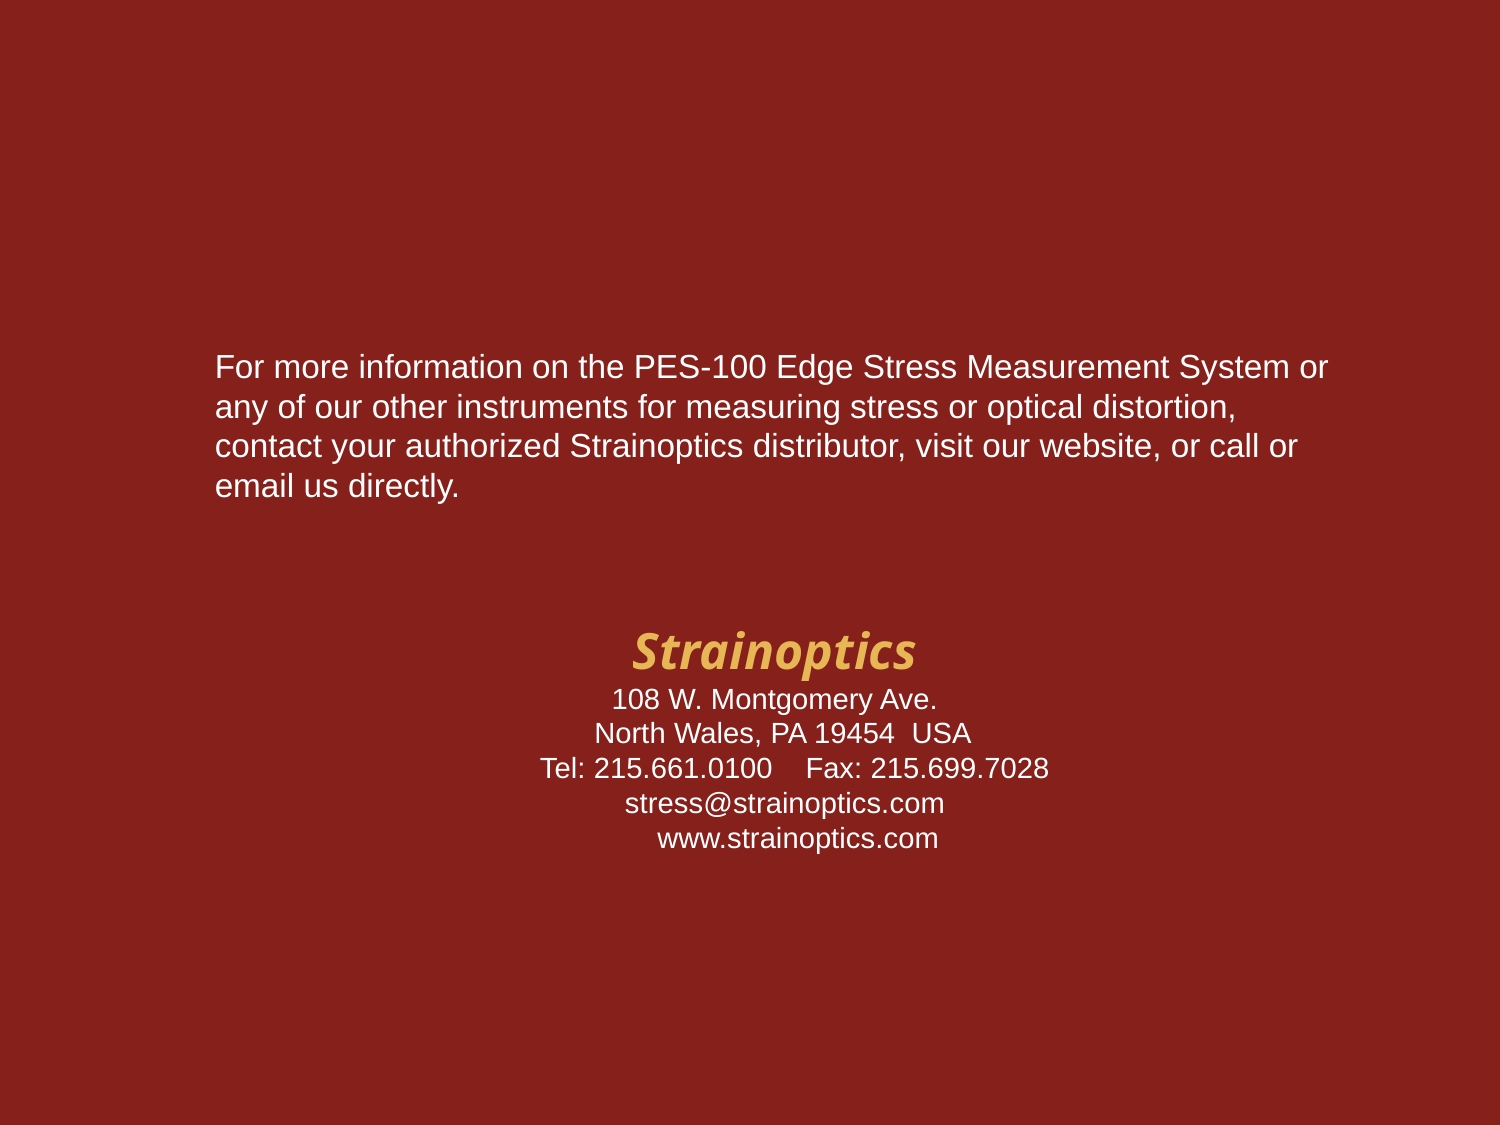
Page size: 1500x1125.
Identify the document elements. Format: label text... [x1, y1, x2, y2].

text_box For more information on the PES-100 Edge Stress Measurement System or any of our other instruments for measuring stress or optical distortion, contact your authorized Strainoptics distributor, visit our website, or call or email us directly. [200, 337, 1350, 512]
list [112, 324, 1388, 1000]
text_box Strainoptics 108 W. Montgomery Ave. North Wales, PA 19454 USA Tel: 215.661.0100 Fax: 215.699.7028 stress@strainoptics.com www.strainoptics.com [387, 612, 1163, 693]
